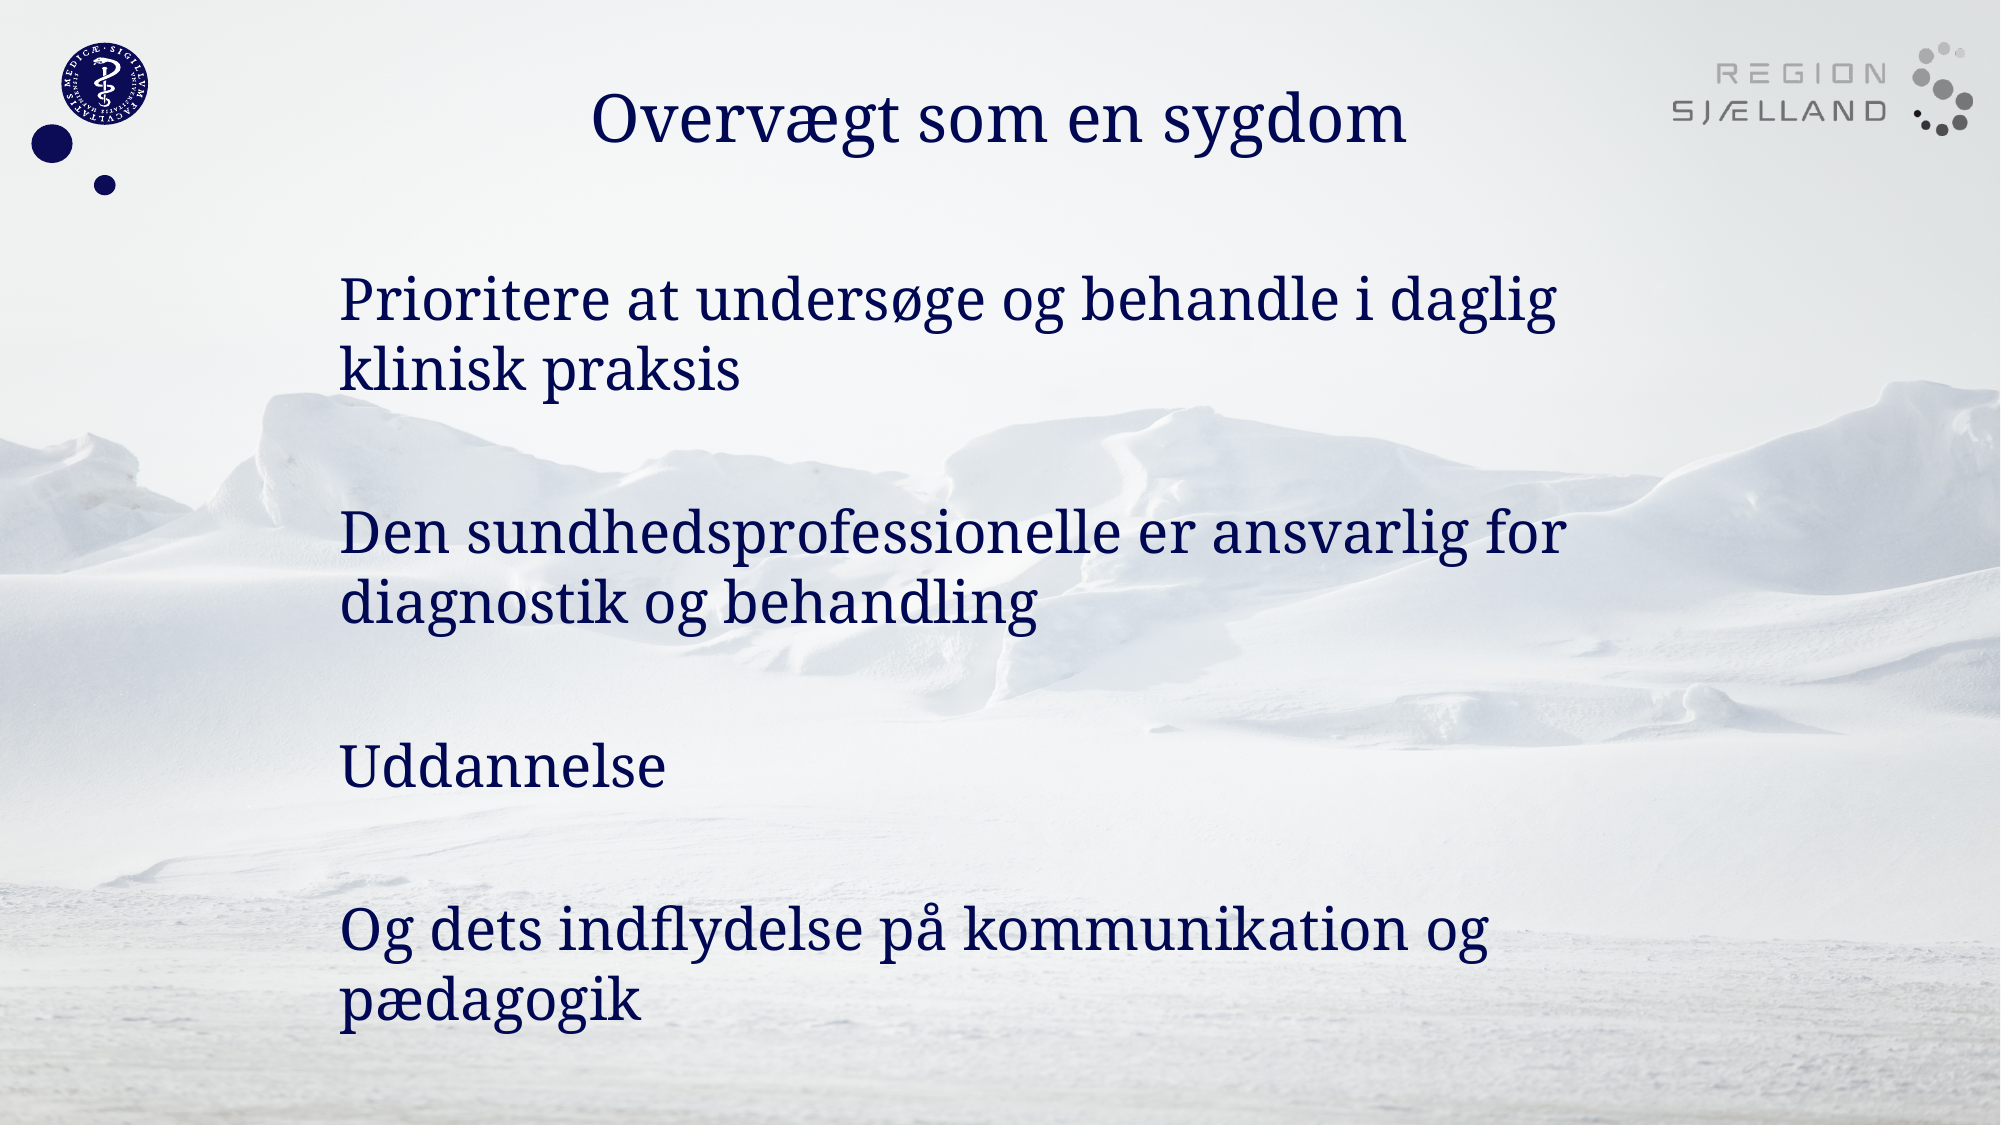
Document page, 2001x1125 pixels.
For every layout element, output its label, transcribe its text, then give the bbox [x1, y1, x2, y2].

list Prioritere at undersøge og behandle i daglig klinisk praksis Den sundhedsprofessionelle er ansvarlig for diagnostik og behandling Uddannelse Og dets indflydelse på kommunikation og pædagogik [324, 254, 1675, 1059]
picture [0, 0, 2001, 1125]
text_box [31, 42, 149, 196]
title Overvægt som en sygdom [324, 19, 1675, 163]
